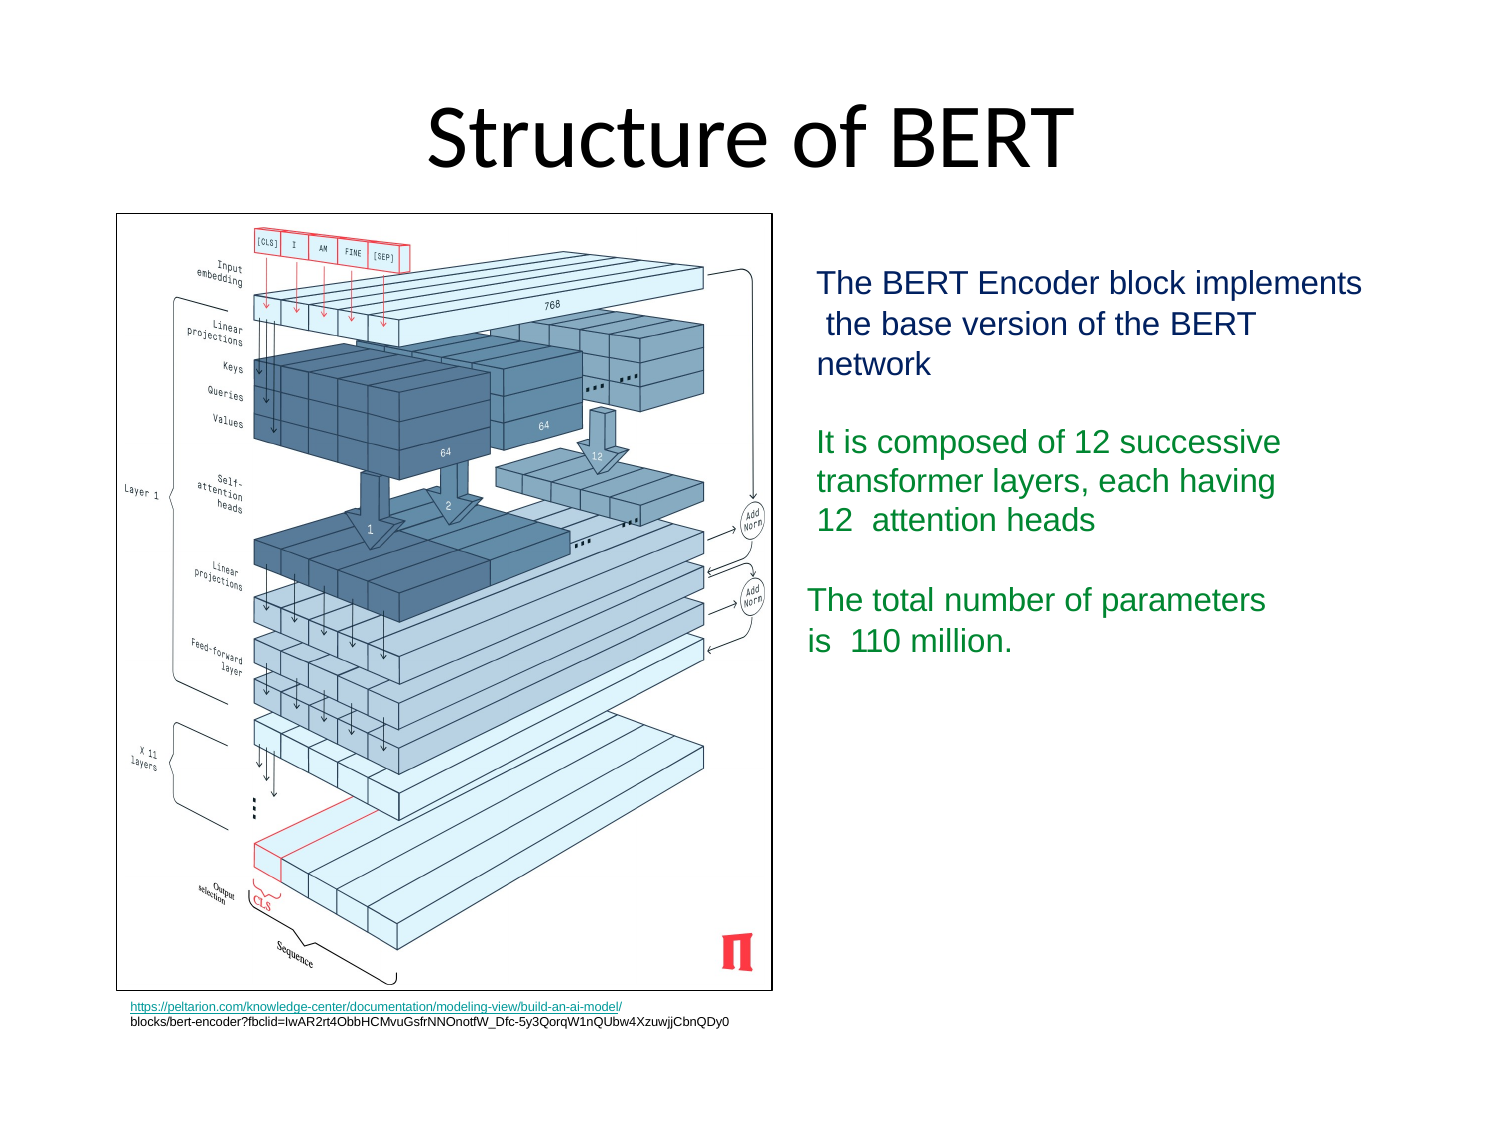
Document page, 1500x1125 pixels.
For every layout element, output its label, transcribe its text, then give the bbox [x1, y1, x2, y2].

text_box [115, 212, 773, 992]
text_box The BERT Encoder block implements the base version of the BERT network It is composed of 12 successive transformer layers, each having 12 attention heads The total number of parameters is 110 million. [805, 259, 1369, 659]
title Structure of BERT [423, 35, 1078, 226]
text_box https://peltarion.com/knowledge-center/documentation/modeling-view/build-an-ai-model/ blocks/bert-encoder?fbclid=IwAR2rt4ObbHCMvuGsfrNNOnotfW_Dfc-5y3QorqW1nQUbw4XzuwjjCbnQDy0 [128, 1000, 733, 1030]
